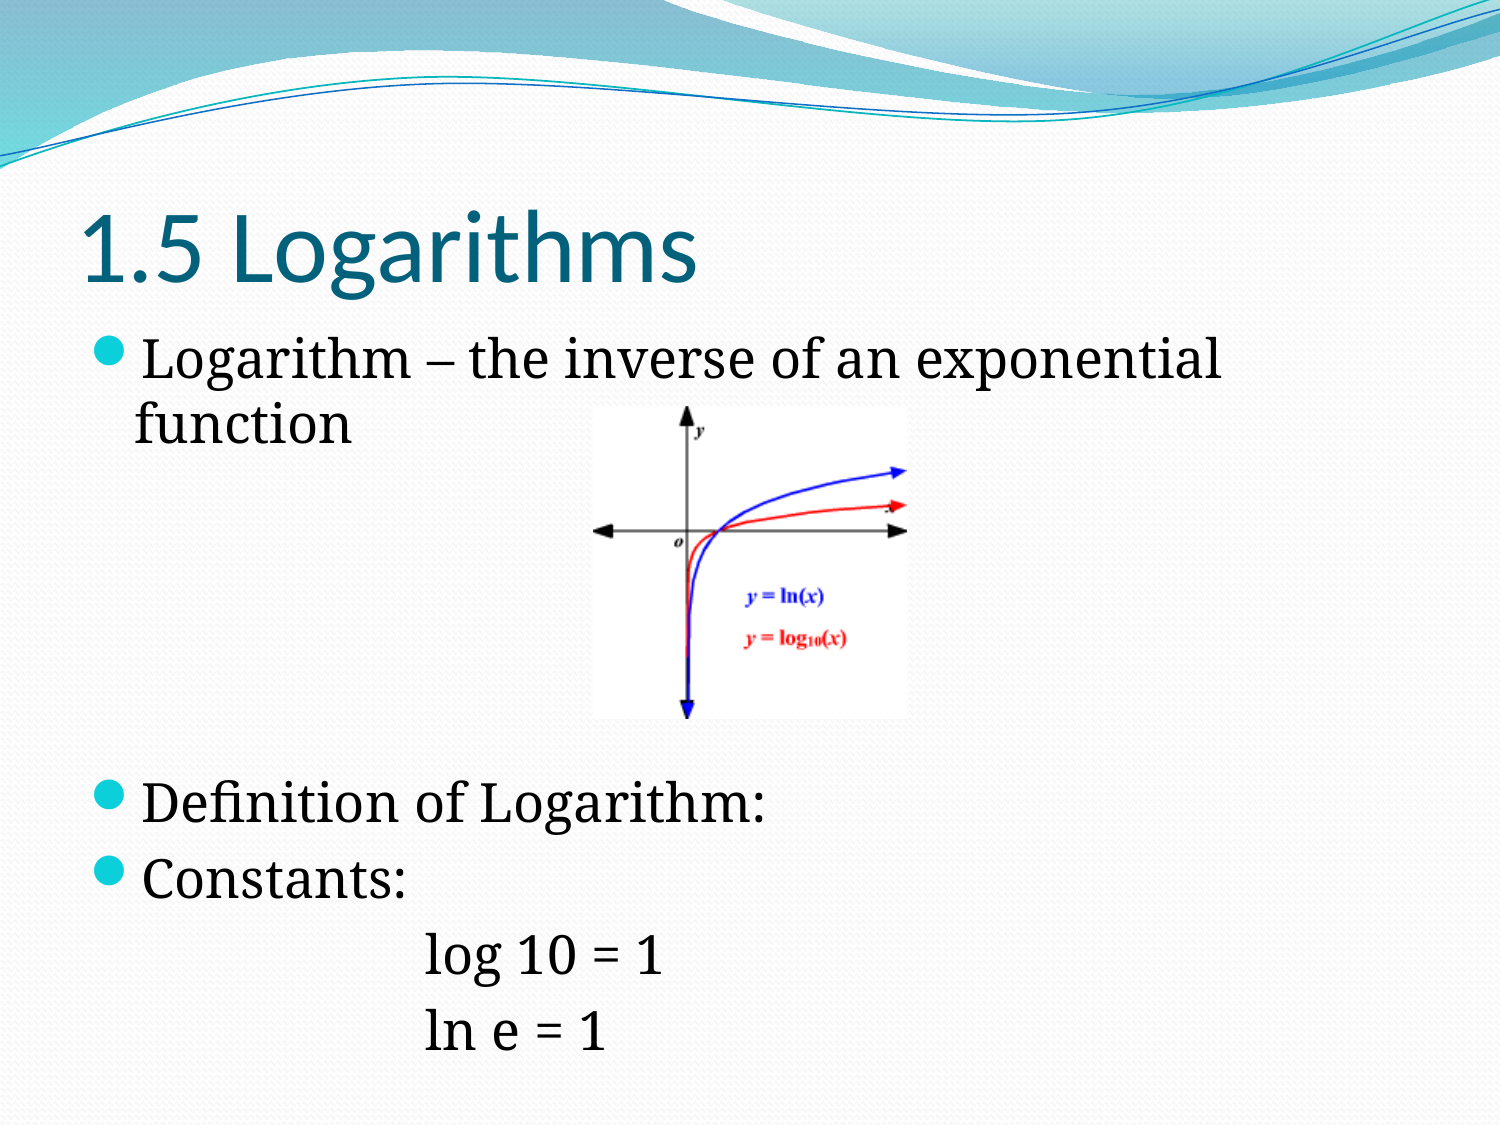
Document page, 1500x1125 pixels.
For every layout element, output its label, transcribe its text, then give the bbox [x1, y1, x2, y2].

picture [593, 405, 907, 719]
title 1.5 Logarithms [75, 115, 1425, 303]
